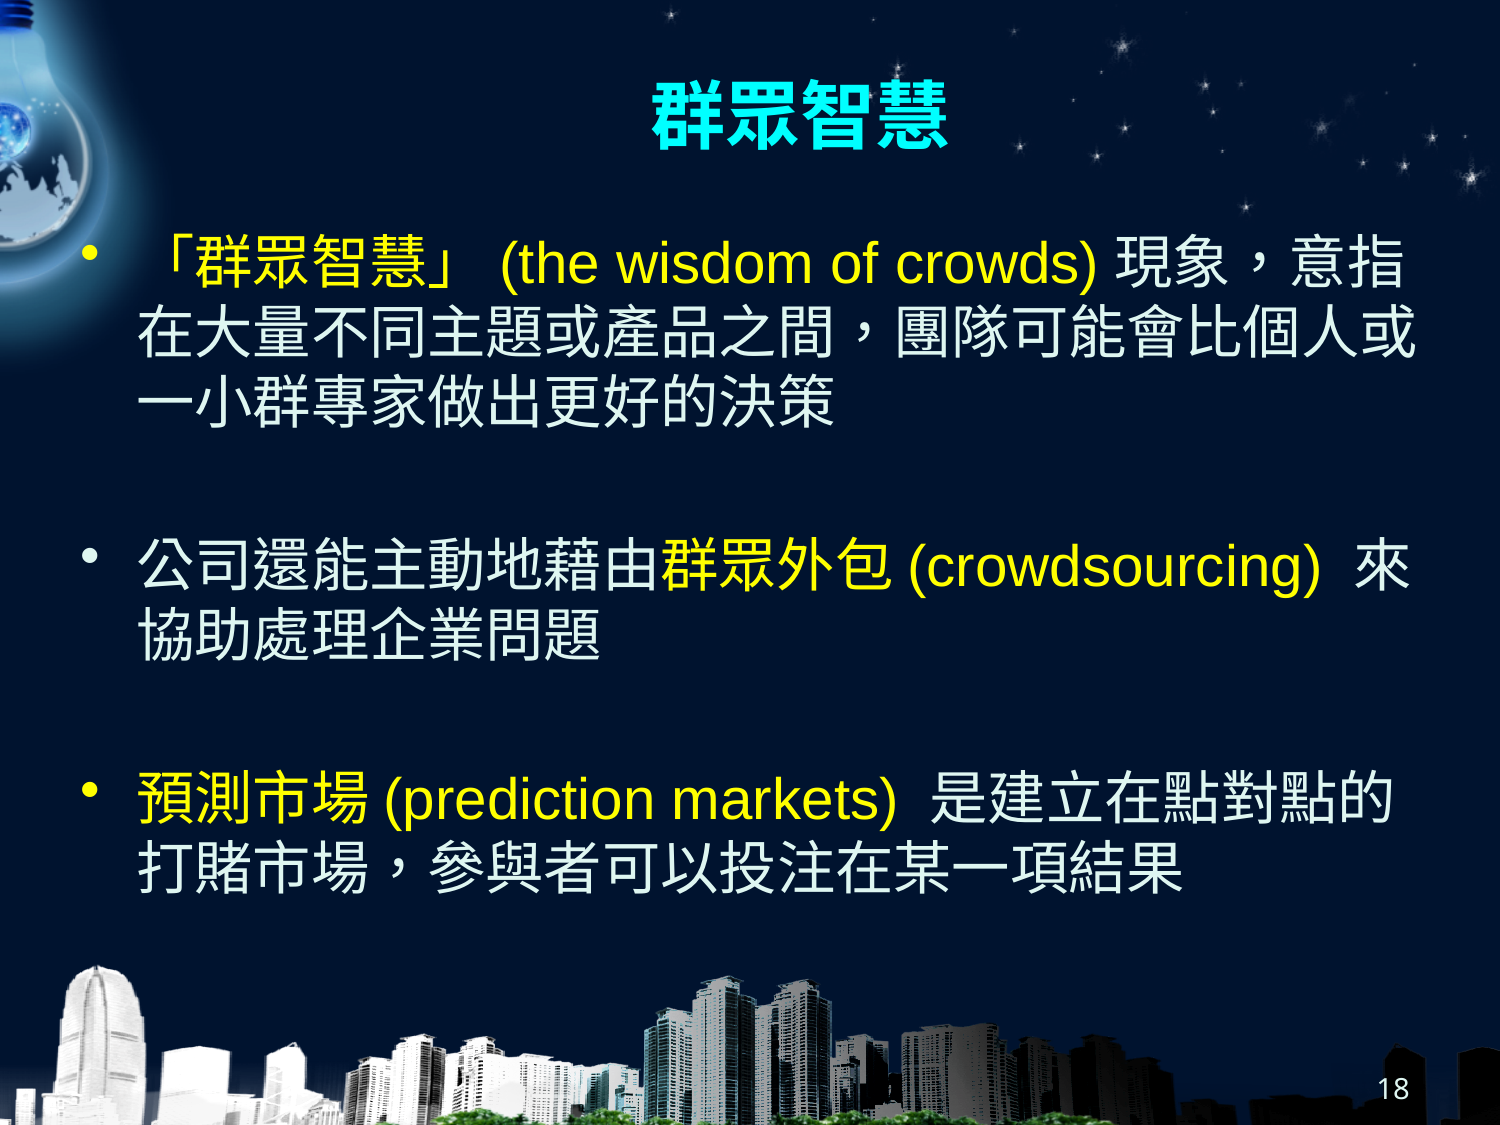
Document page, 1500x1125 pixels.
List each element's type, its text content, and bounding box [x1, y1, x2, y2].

picture [0, 964, 1500, 1125]
picture [0, 0, 182, 383]
title 群眾智慧 [135, 19, 1465, 209]
list 「群眾智慧」(the wisdom of crowds)現象，意指在大量不同主題或產品之間，團隊可能會比個人或一小群專家做出更好的決策 公司還能主動地藉由群眾外包(crowdsourcing) 來協助處理企業問題 預測市場(prediction markets) 是建立在點對點的打賭市場，參與者可以投注在某一項結果 [64, 217, 1465, 981]
slide_number 18 [1074, 1062, 1426, 1125]
picture [656, 0, 1500, 223]
